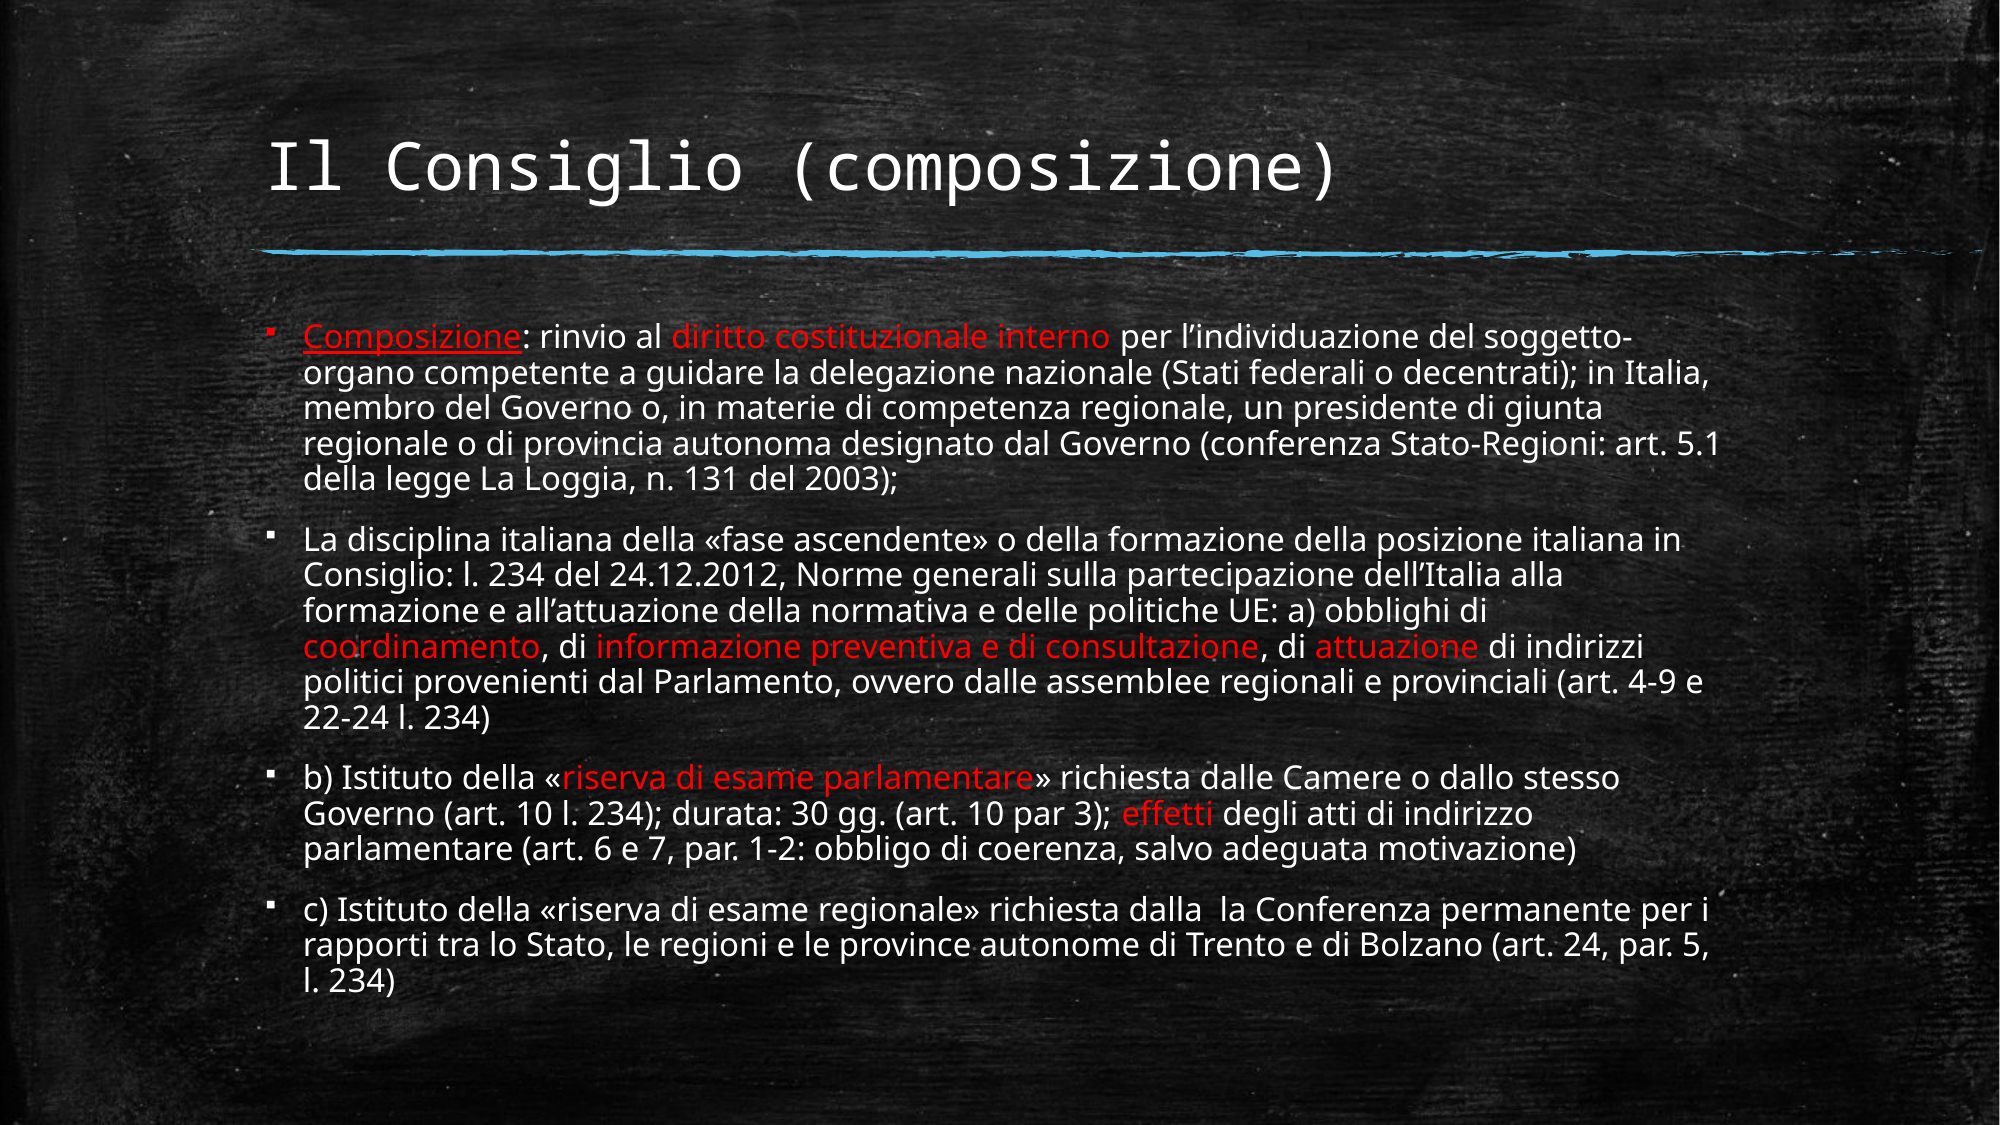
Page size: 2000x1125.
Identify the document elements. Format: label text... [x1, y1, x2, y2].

title Il Consiglio (composizione) [249, 45, 1750, 213]
list Composizione: rinvio al diritto costituzionale interno per l’individuazione del soggetto-organo competente a guidare la delegazione nazionale (Stati federali o decentrati); in Italia, membro del Governo o, in materie di competenza regionale, un presidente di giunta regionale o di provincia autonoma designato dal Governo (conferenza Stato-Regioni: art. 5.1 della legge La Loggia, n. 131 del 2003); La disciplina italiana della «fase ascendente» o della formazione della posizione italiana in Consiglio: l. 234 del 24.12.2012, Norme generali sulla partecipazione dell’Italia alla formazione e all’attuazione della normativa e delle politiche UE: a) obblighi di coordinamento, di informazione preventiva e di consultazione, di attuazione di indirizzi politici provenienti dal Parlamento, ovvero dalle assemblee regionali e provinciali (art. 4-9 e 22-24 l. 234) b) Istituto della «riserva di esame parlamentare» richiesta dalle Camere o dallo stesso Governo (art. 10 l. 234); durata: 30 gg. (art. 10 par 3); effetti degli atti di indirizzo parlamentare (art. 6 e 7, par. 1-2: obbligo di coerenza, salvo adeguata motivazione) c) Istituto della «riserva di esame regionale» richiesta dalla la Conferenza permanente per i rapporti tra lo Stato, le regioni e le province autonome di Trento e di Bolzano (art. 24, par. 5, l. 234) [249, 312, 1750, 1013]
